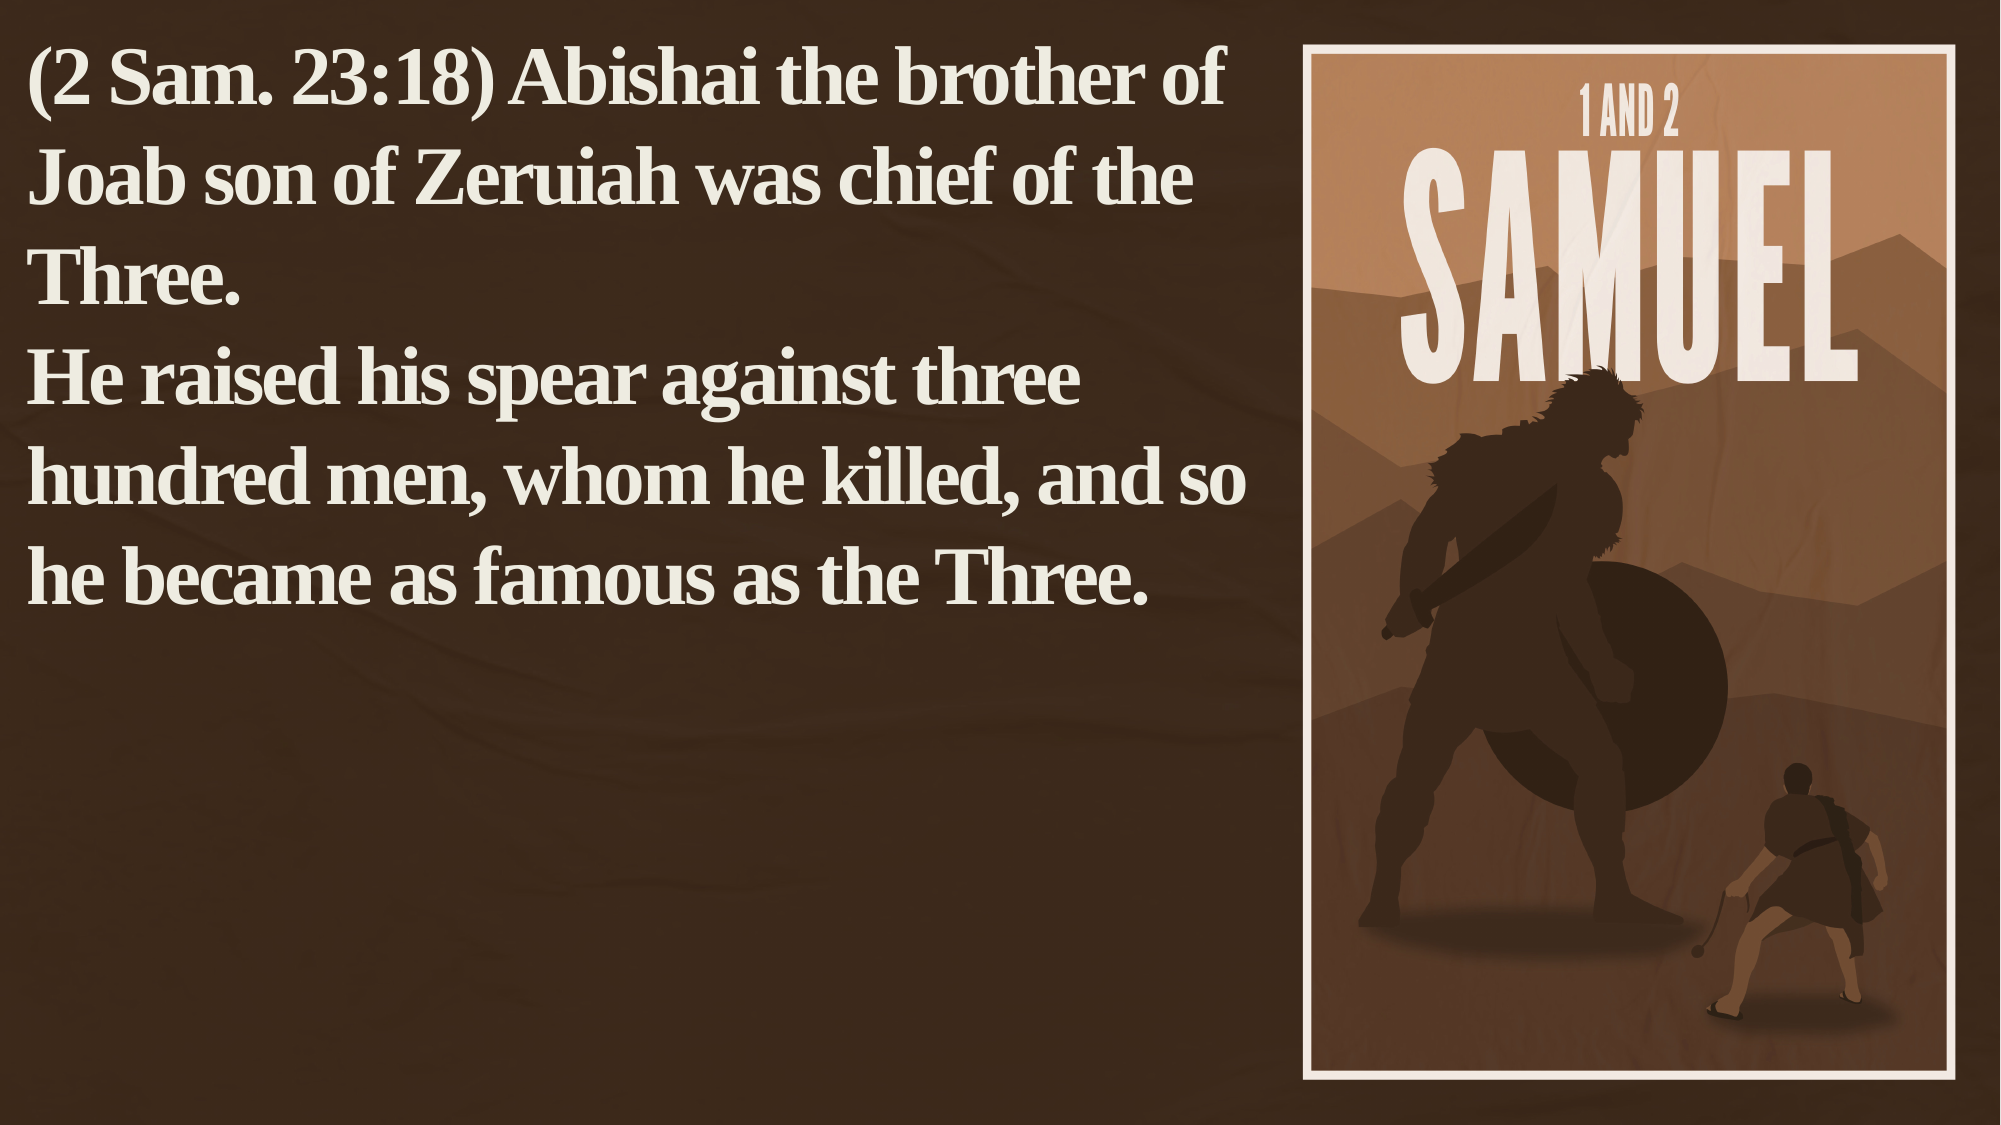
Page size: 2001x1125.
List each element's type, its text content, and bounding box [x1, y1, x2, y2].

text_box (2 Sam. 23:18) Abishai the brother of Joab son of Zeruiah was chief of the Three. He raised his spear against three hundred men, whom he killed, and so he became as famous as the Three. [11, 13, 1289, 629]
picture [0, 0, 2001, 1125]
